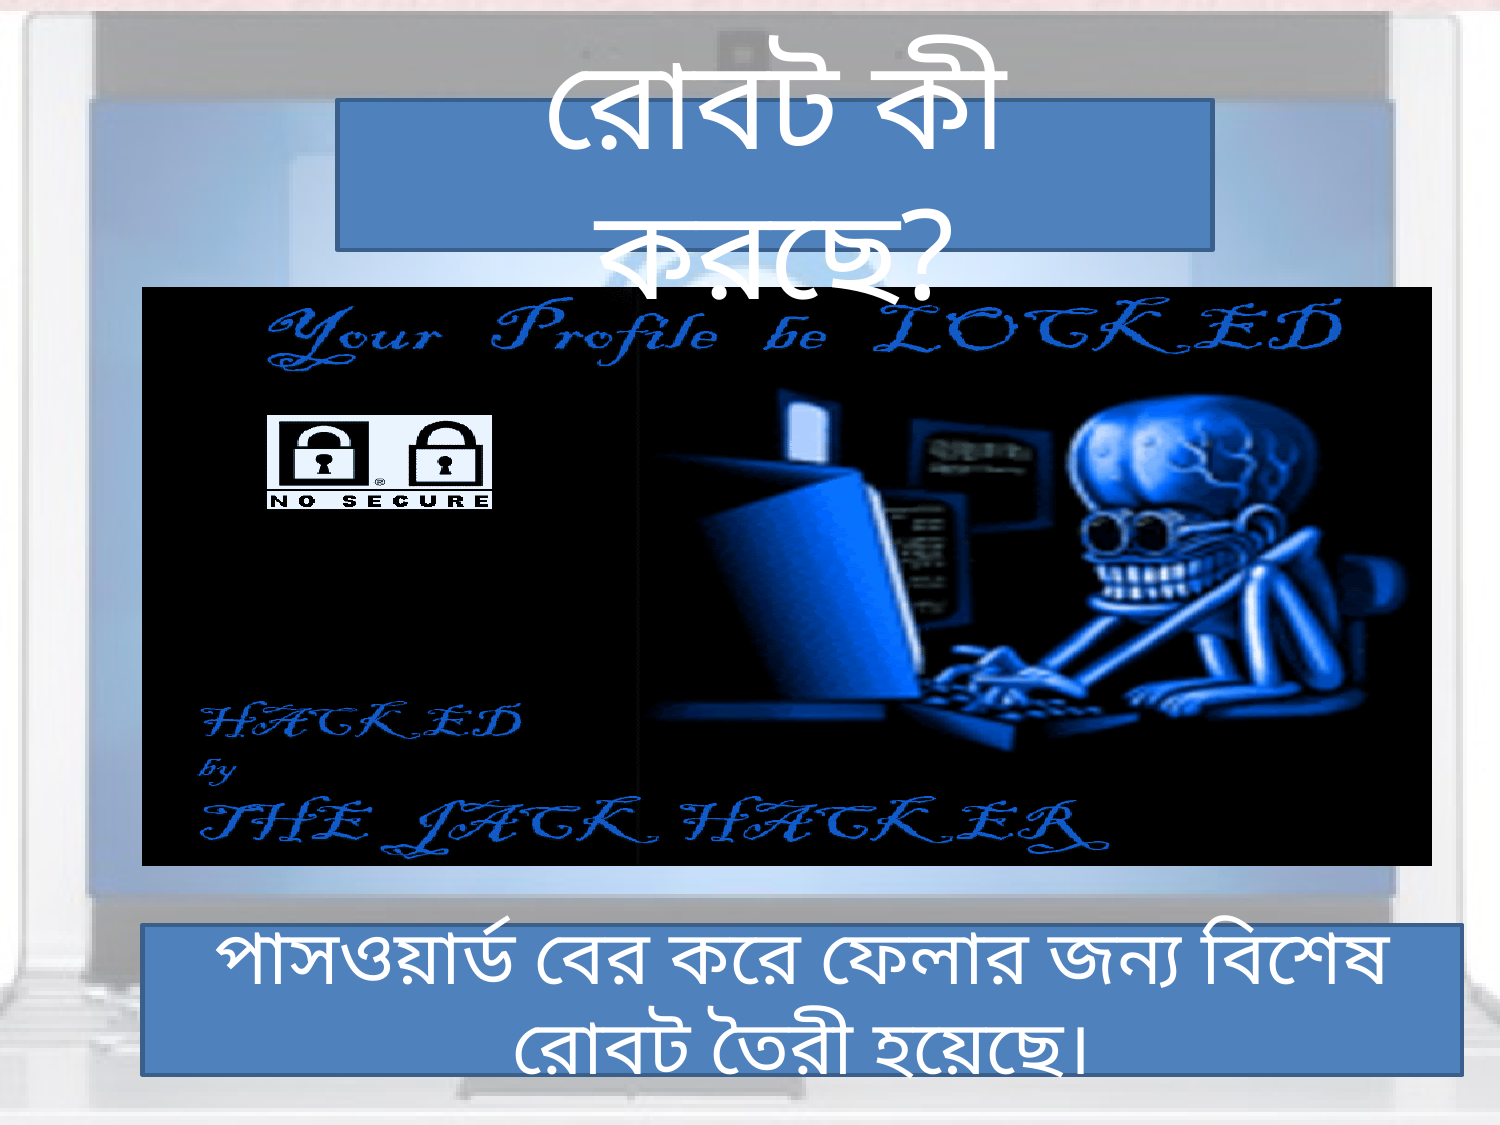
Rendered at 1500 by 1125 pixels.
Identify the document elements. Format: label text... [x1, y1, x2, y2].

text_box পাসওয়ার্ড বের করে ফেলার জন্য বিশেষ রোবট তৈরী হয়েছে। [140, 923, 1464, 1077]
text_box রোবট কী করছে? [335, 98, 1215, 252]
picture [0, 0, 1500, 1125]
